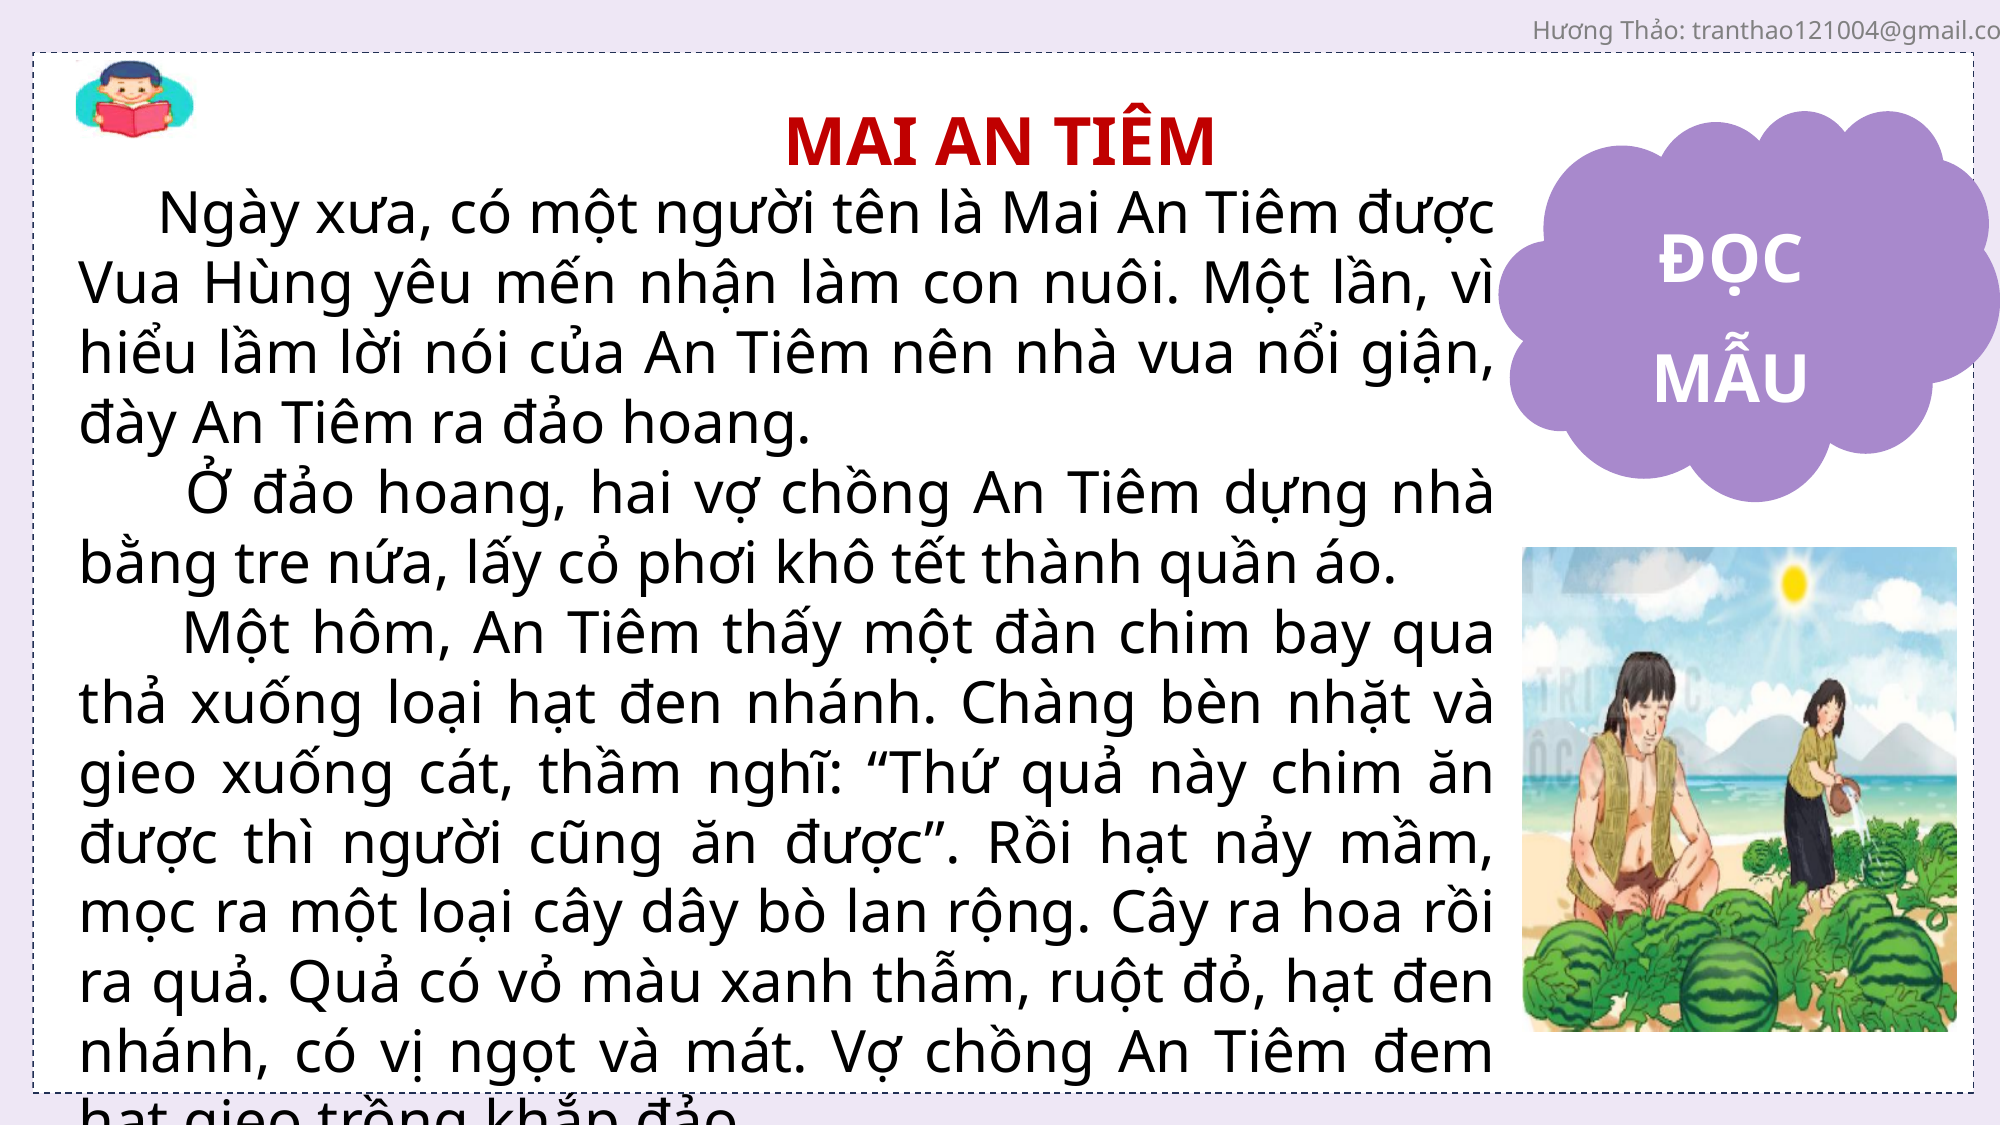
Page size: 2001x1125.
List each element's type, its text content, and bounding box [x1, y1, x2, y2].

text_box MAI AN TIÊM [604, 51, 1399, 167]
picture [75, 60, 201, 139]
text_box ĐỌC MẪU [1498, 111, 2000, 503]
picture [1522, 547, 1957, 1032]
text_box Ngày xưa, có một người tên là Mai An Tiêm được Vua Hùng yêu mến nhận làm con nuôi. Một lần, vì hiểu lầm lời nói của An Tiêm nên nhà vua nổi giận, đày An Tiêm ra đảo hoang. Ở đảo hoang, hai vợ chồng An Tiêm dựng nhà bằng tre nứa, lấy cỏ phơi khô tết thành quần áo. Một hôm, An Tiêm thấy một đàn chim bay qua thả xuống loại hạt đen nhánh. Chàng bèn nhặt và gieo xuống cát, thầm nghĩ: “Thứ quả này chim ăn được thì người cũng ăn được”. Rồi hạt nảy mầm, mọc ra một loại cây dây bò lan rộng. Cây ra hoa rồi ra quả. Quả có vỏ màu xanh thẫm, ruột đỏ, hạt đen nhánh, có vị ngọt và mát. Vợ chồng An Tiêm đem hạt gieo trồng khắp đảo. [64, 167, 1511, 1125]
